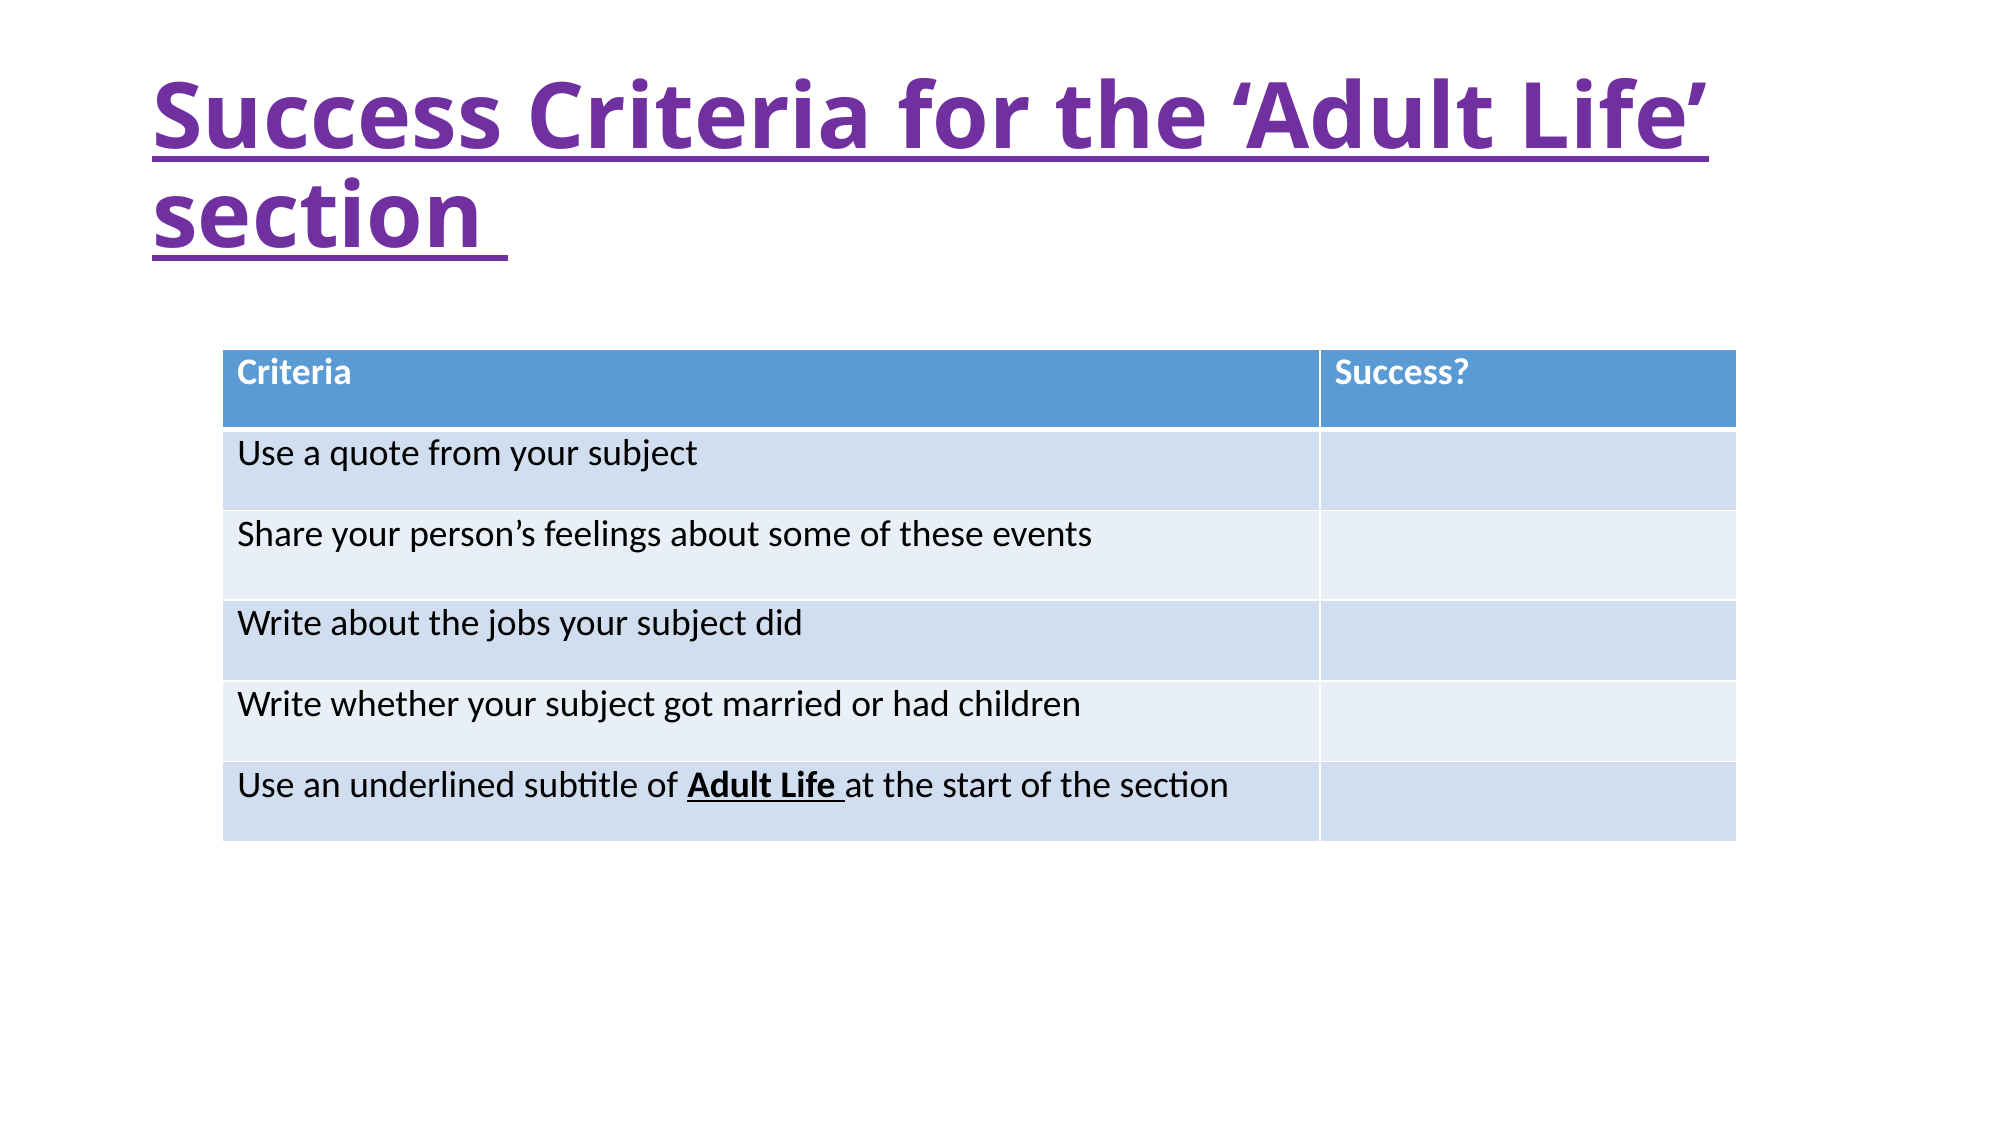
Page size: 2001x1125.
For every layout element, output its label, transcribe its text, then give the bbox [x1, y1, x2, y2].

table_cell Use an underlined subtitle of Adult Life at the start of the section [223, 762, 1319, 841]
table_cell Write about the jobs your subject did [223, 601, 1319, 680]
table_cell Write whether your subject got married or had children [223, 682, 1319, 761]
table_cell [1321, 432, 1736, 510]
table_cell [1321, 682, 1736, 761]
title Success Criteria for the ‘Adult Life’ section [137, 59, 1863, 278]
table_cell [1321, 601, 1736, 680]
table_cell [1321, 762, 1736, 841]
table_cell Use a quote from your subject [223, 432, 1319, 510]
table_header Success? [1321, 350, 1736, 427]
table_cell [1321, 511, 1736, 599]
table_header Criteria [223, 350, 1319, 427]
table_cell Share your person’s feelings about some of these events [223, 511, 1319, 599]
